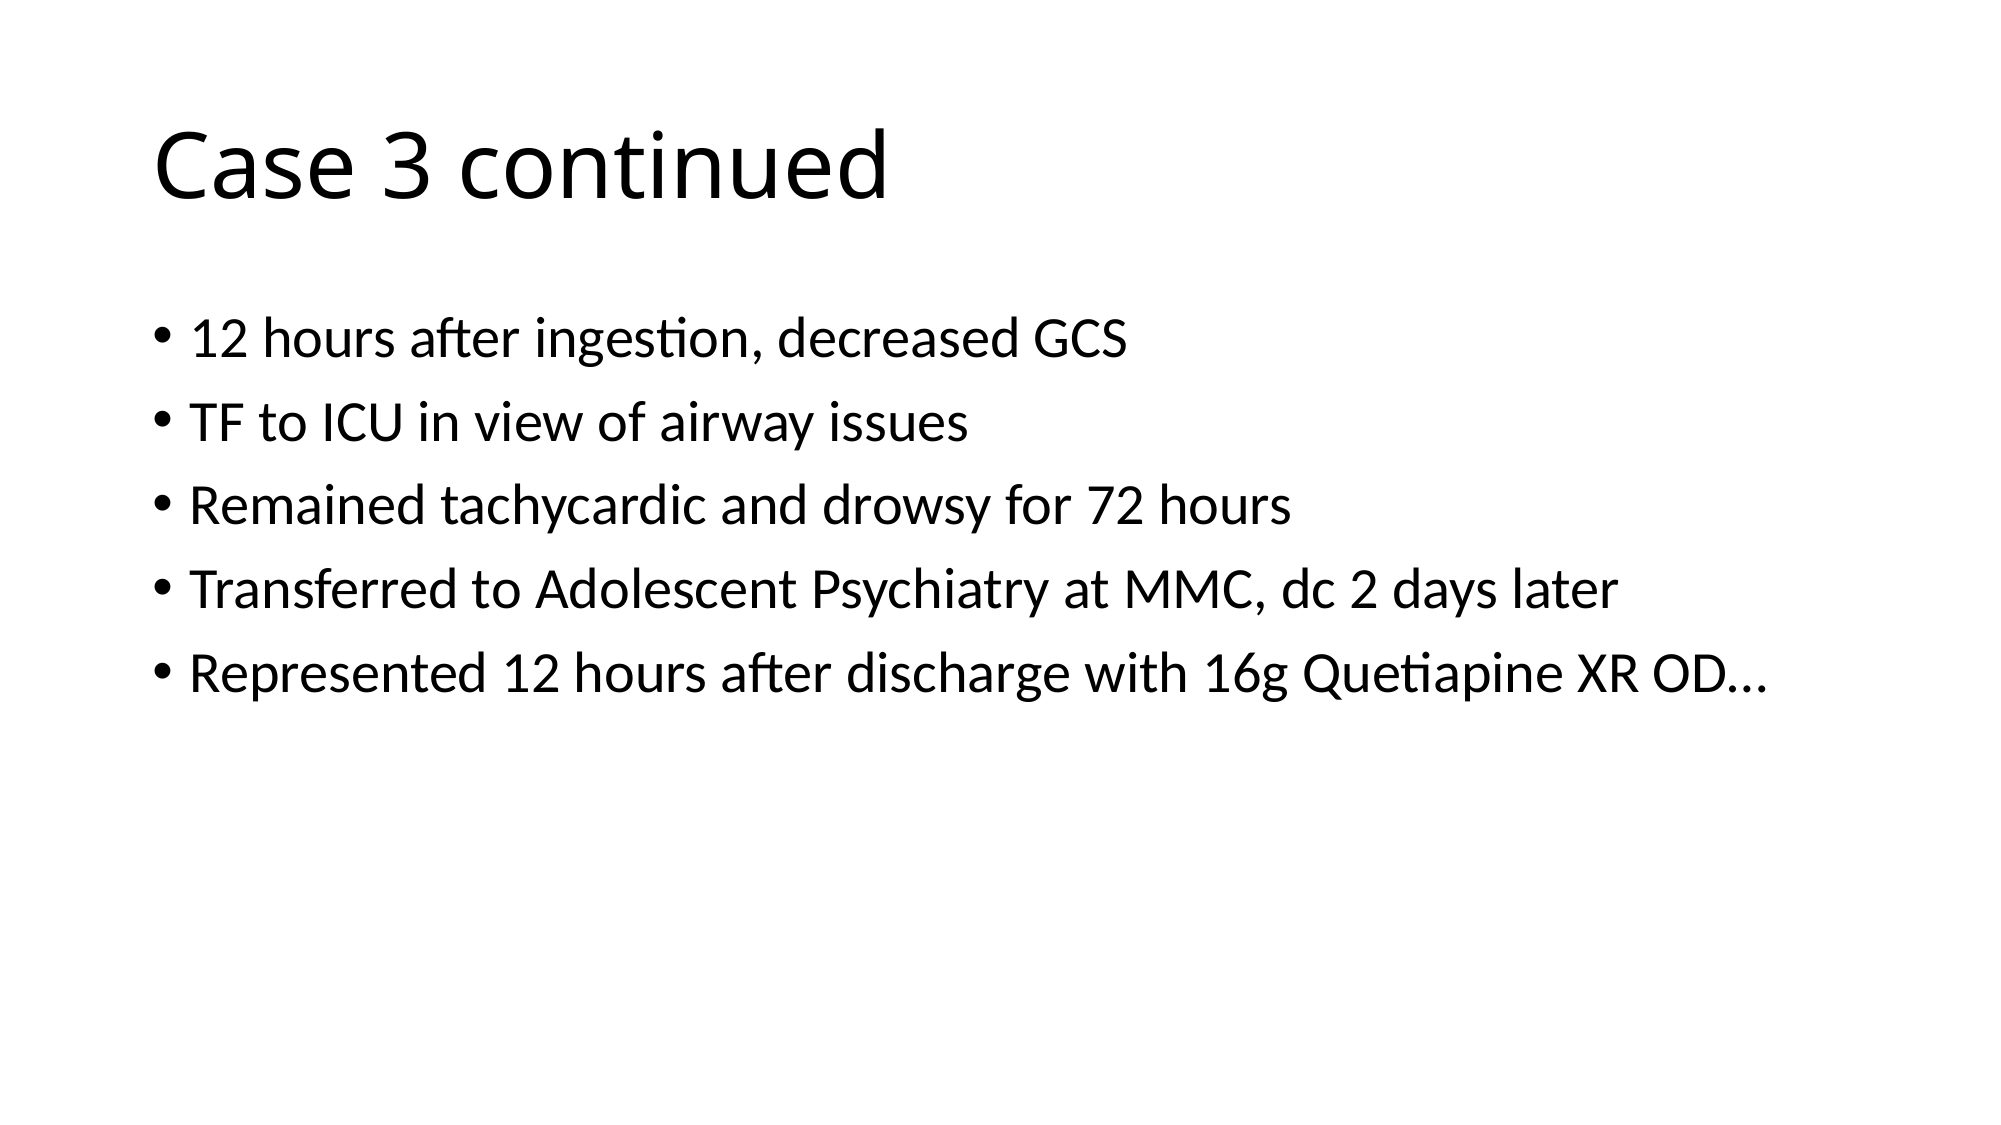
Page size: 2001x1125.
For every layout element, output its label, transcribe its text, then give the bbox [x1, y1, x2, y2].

list 12 hours after ingestion, decreased GCS TF to ICU in view of airway issues Remained tachycardic and drowsy for 72 hours Transferred to Adolescent Psychiatry at MMC, dc 2 days later Represented 12 hours after discharge with 16g Quetiapine XR OD… [137, 299, 1863, 1014]
title Case 3 continued [137, 59, 1863, 278]
